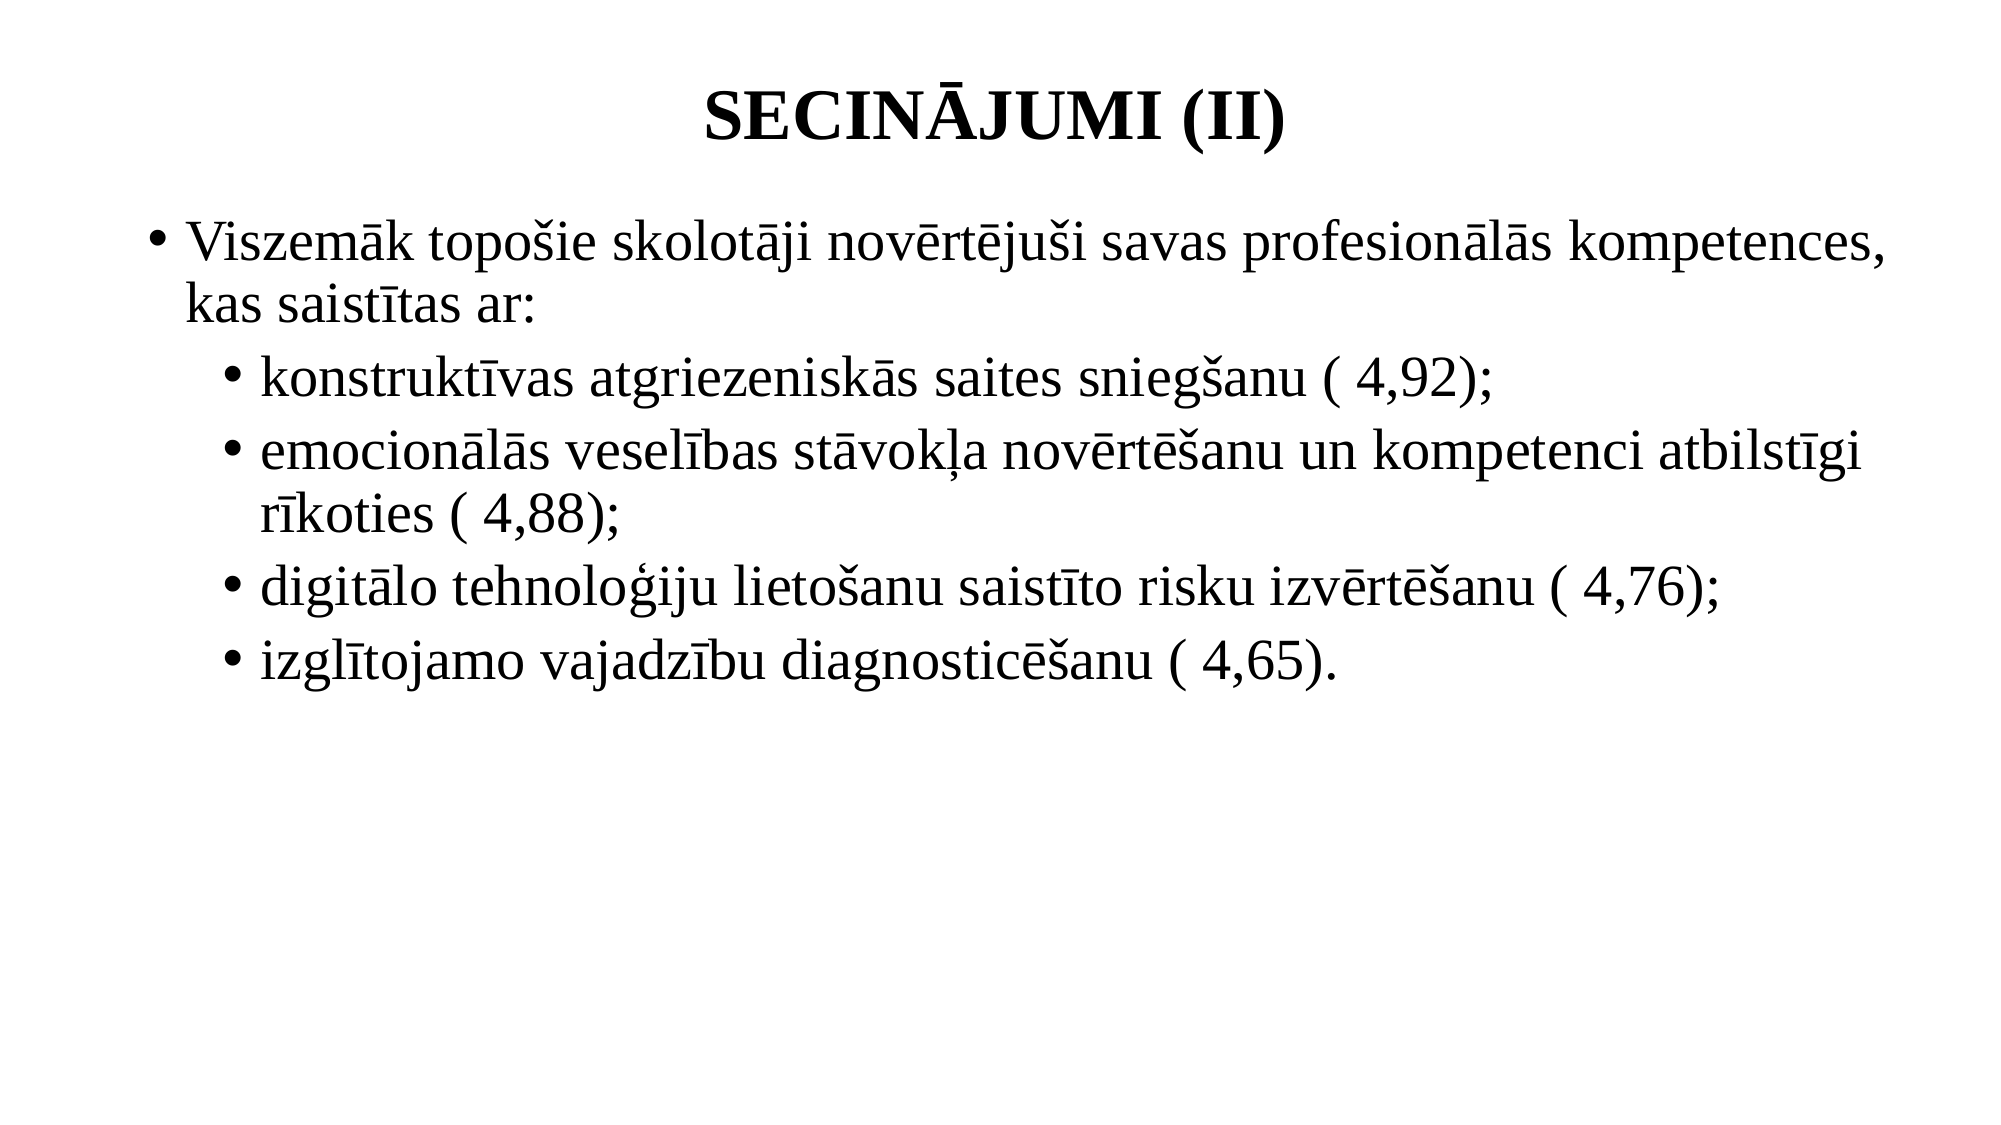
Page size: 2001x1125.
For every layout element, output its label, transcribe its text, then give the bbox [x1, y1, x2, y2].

title SECINĀJUMI (II) [688, 58, 1312, 173]
